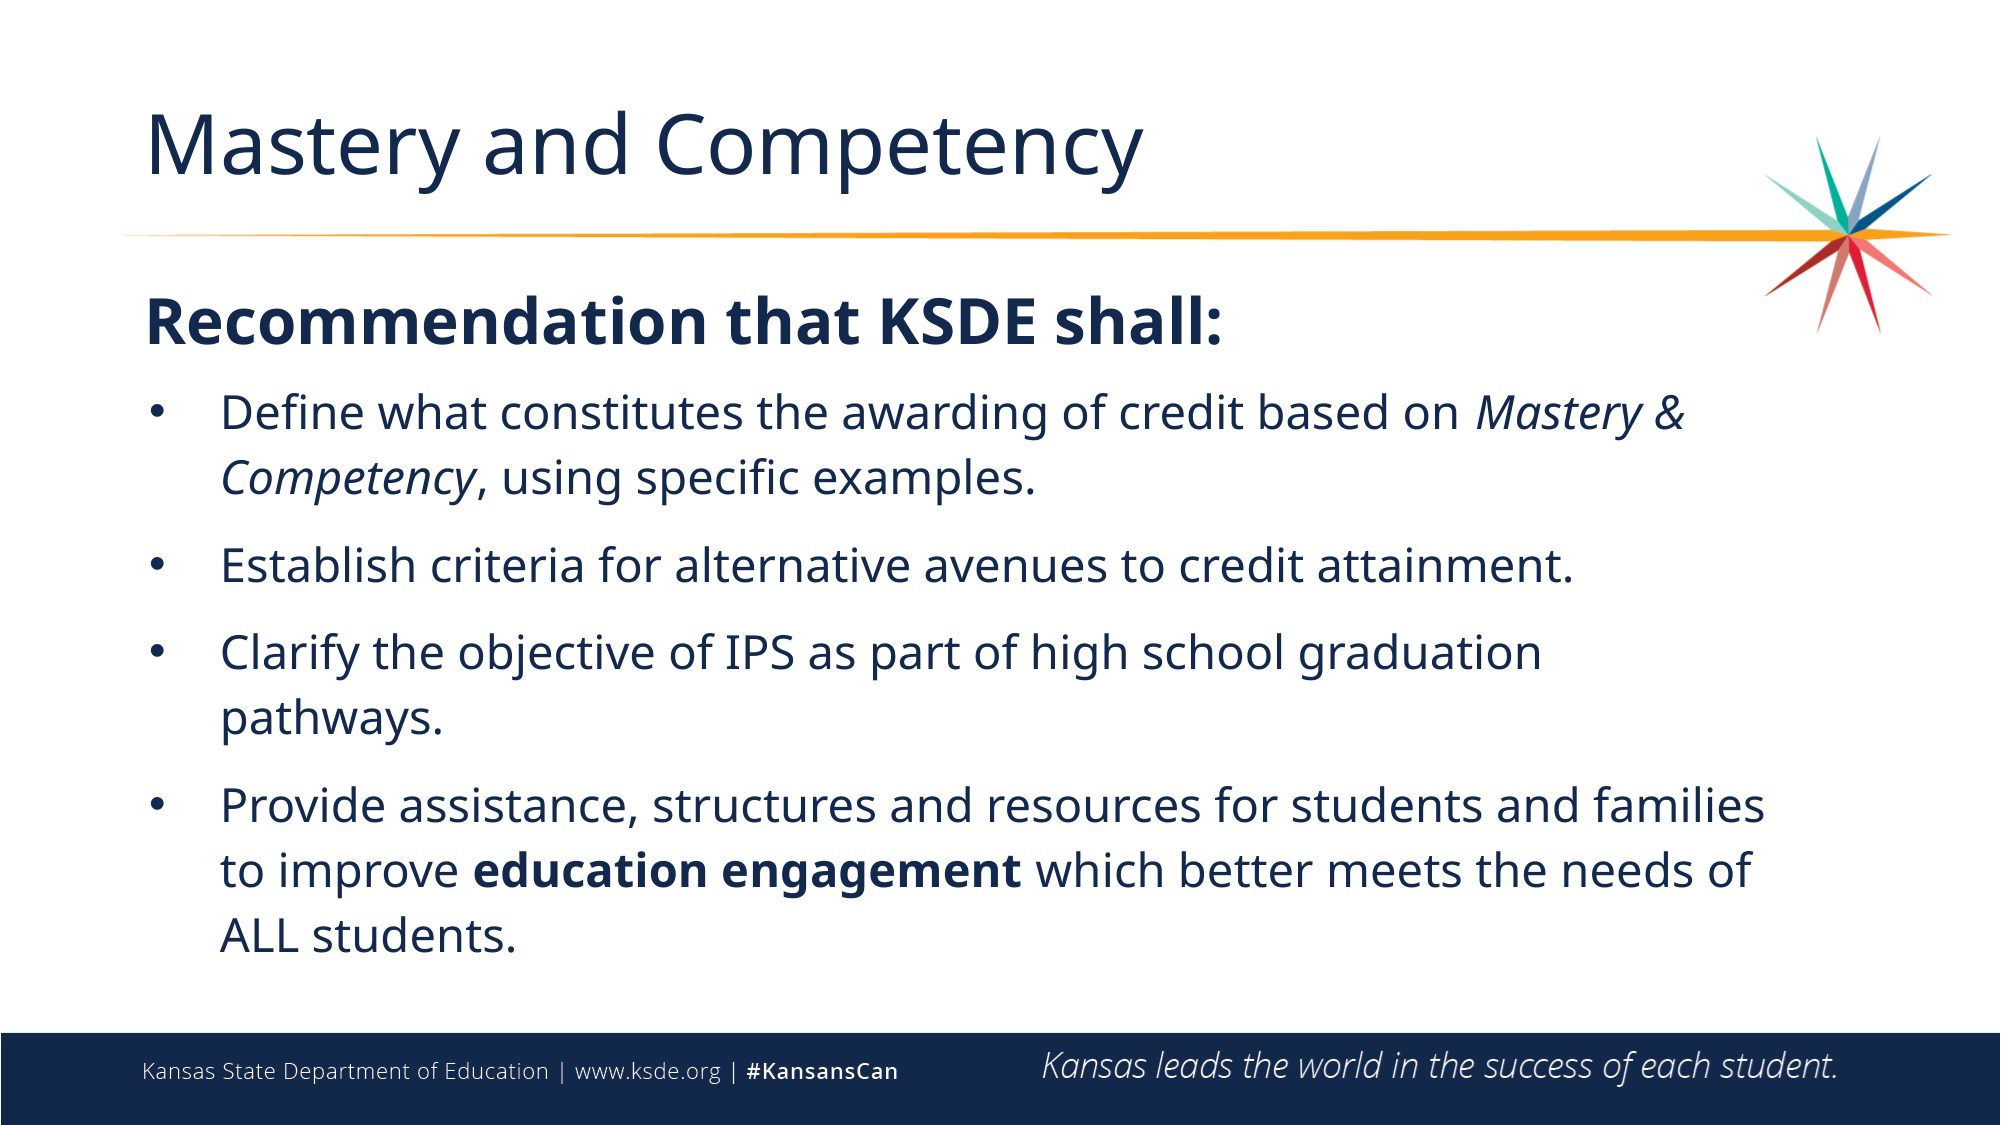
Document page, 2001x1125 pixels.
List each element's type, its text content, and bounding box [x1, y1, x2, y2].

title Mastery and Competency [137, 59, 1863, 236]
picture [0, 0, 2000, 1125]
list Recommendation that KSDE shall: Define what constitutes the awarding of credit based on Mastery & Competency, using specific examples. Establish criteria for alternative avenues to credit attainment. Clarify the objective of IPS as part of high school graduation pathways. Provide assistance, structures and resources for students and families to improve education engagement which better meets the needs of ALL students. [137, 272, 1781, 990]
